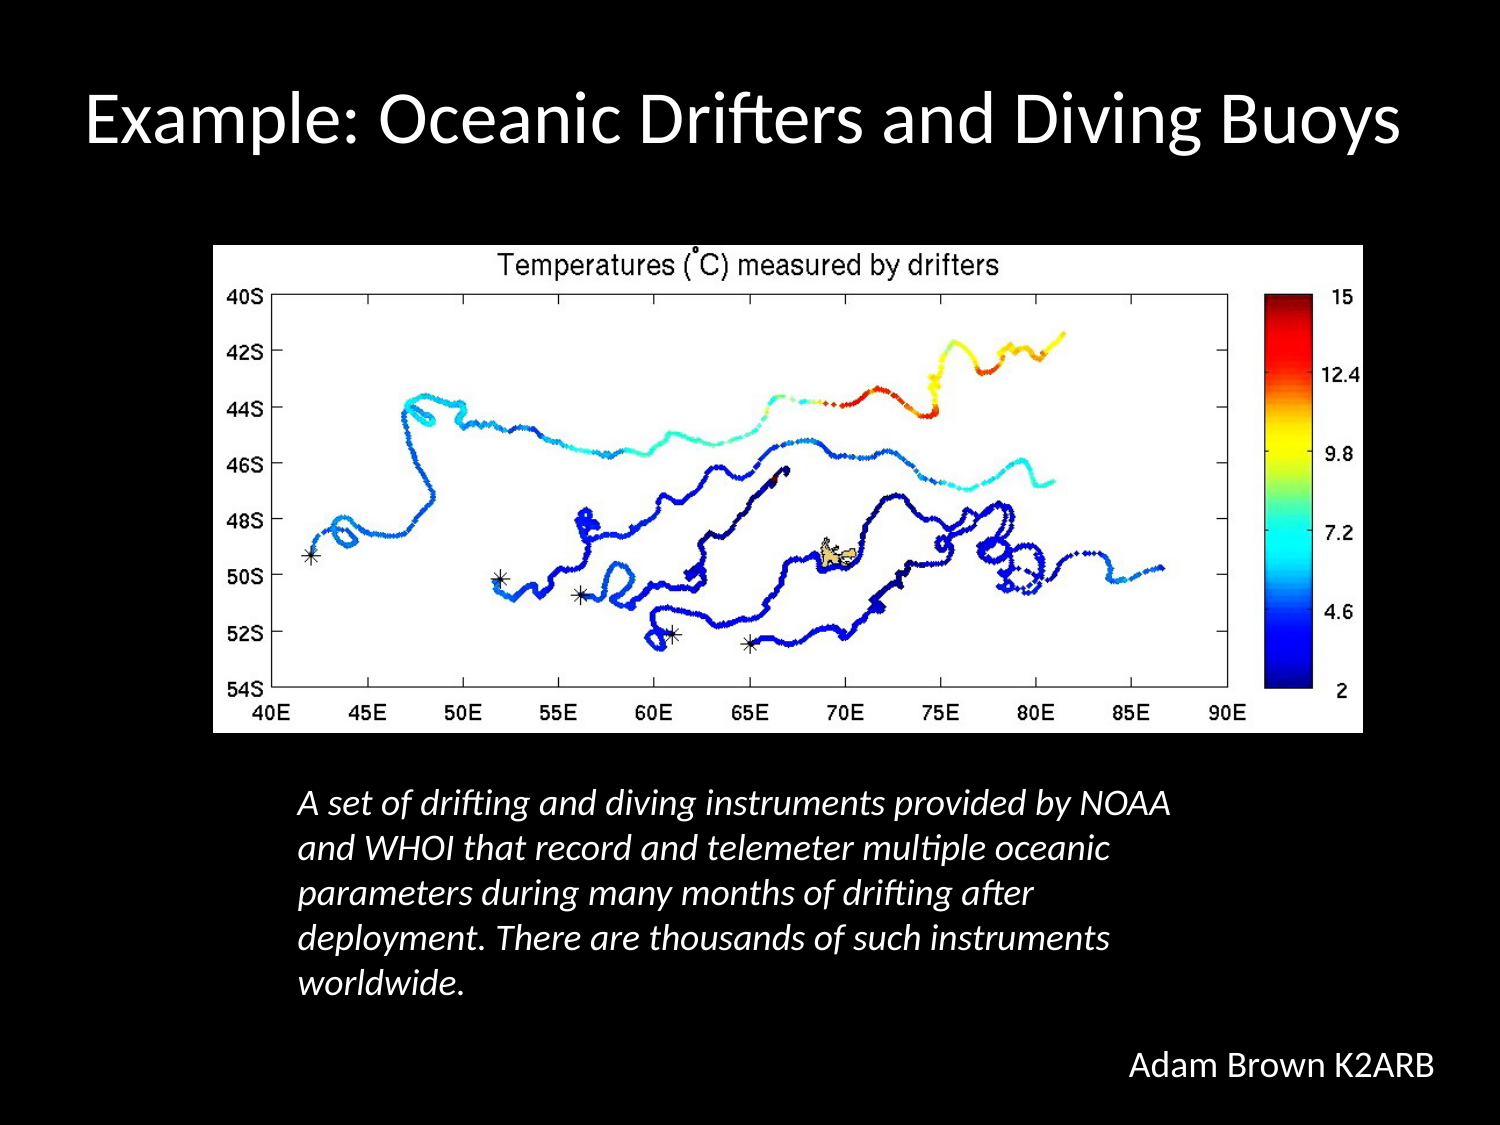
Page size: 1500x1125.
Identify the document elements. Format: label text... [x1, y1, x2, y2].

text_box A set of drifting and diving instruments provided by NOAA and WHOI that record and telemeter multiple oceanic parameters during many months of drifting after deployment. There are thousands of such instruments worldwide. [282, 770, 1233, 1010]
text_box Adam Brown K2ARB [1113, 1032, 1451, 1092]
text_box Example: Oceanic Drifters and Diving Buoys [37, 61, 1450, 166]
picture [213, 244, 1363, 733]
